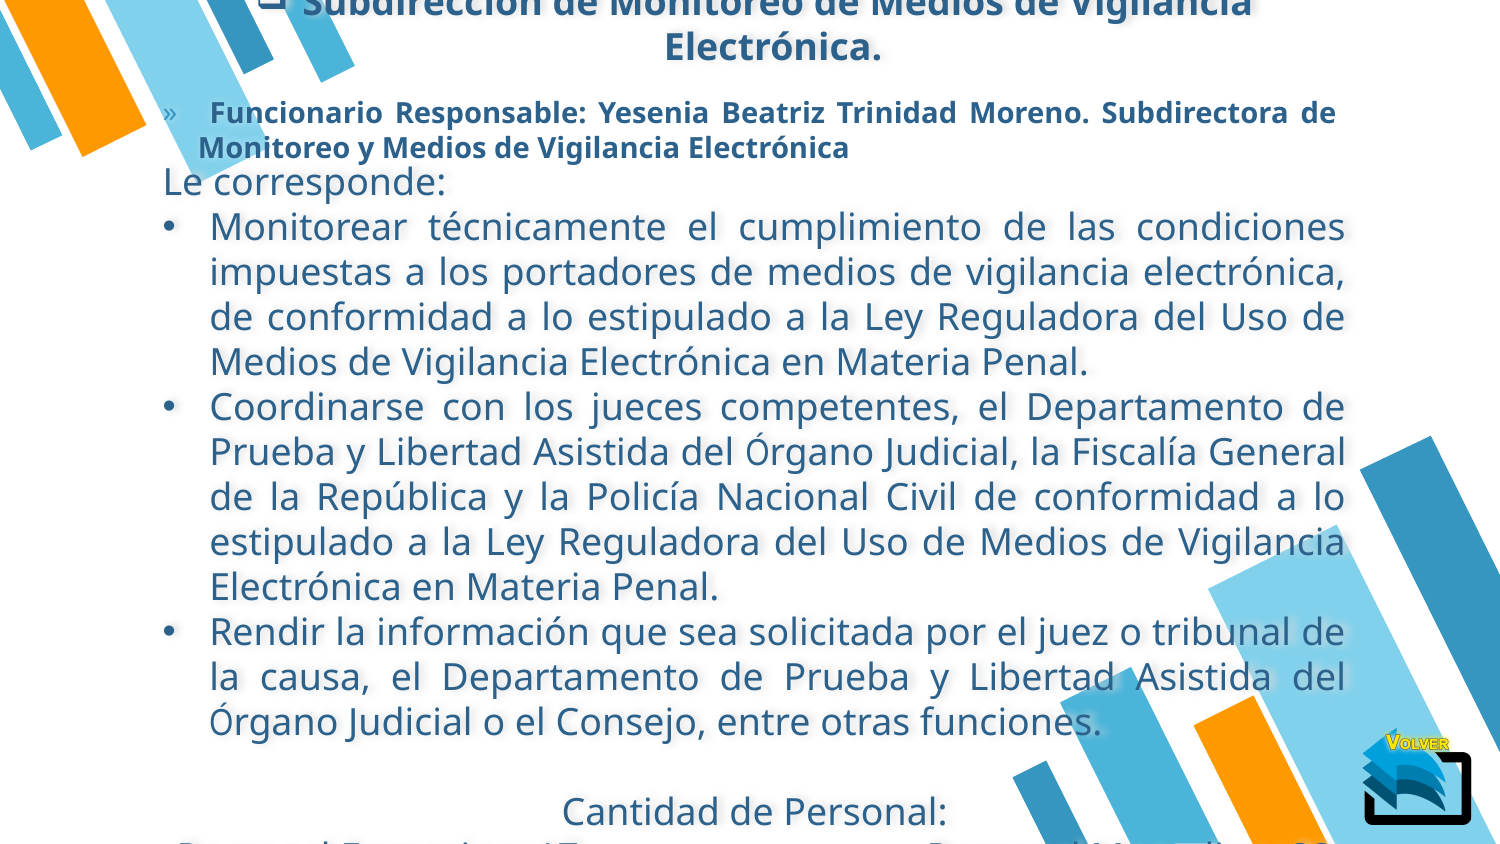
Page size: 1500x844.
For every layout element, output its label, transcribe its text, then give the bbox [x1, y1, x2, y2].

text_box Funcionario Responsable: Yesenia Beatriz Trinidad Moreno. Subdirectora de Monitoreo y Medios de Vigilancia Electrónica [147, 79, 1353, 174]
text_box Subdirección de Monitoreo de Medios de Vigilancia Electrónica. Le corresponde: Monitorear técnicamente el cumplimiento de las condiciones impuestas a los portadores de medios de vigilancia electrónica, de conformidad a lo estipulado a la Ley Reguladora del Uso de Medios de Vigilancia Electrónica en Materia Penal. Coordinarse con los jueces competentes, el Departamento de Prueba y Libertad Asistida del Órgano Judicial, la Fiscalía General de la República y la Policía Nacional Civil de conformidad a lo estipulado a la Ley Reguladora del Uso de Medios de Vigilancia Electrónica en Materia Penal. Rendir la información que sea solicitada por el juez o tribunal de la causa, el Departamento de Prueba y Libertad Asistida del Órgano Judicial o el Consejo, entre otras funciones. Cantidad de Personal: Personal Femenino: 17 Personal Masculino: 22 [147, 43, 1362, 812]
text_box CENTRO DE ATENCION INTEGRAL EN SALUD PARA PERSONAS PRIVADAS DE LIBERTAD, SANTA ANA. Le corresponde: Velar por el cumplimiento de todos los objetivos institucionales emanados por la Dirección General de Centros Penales, así como también coordinar todas las actividades administrativas y de vigilancia y custodia de la población interna; y dar fiel cumplimiento a la normativa penitenciaria. Este es un Centros de cumplimiento de penas, destinados para los privados de libertad, que por sentencia firme se encuentren en el periodo de ejecución de la pena, en calidad de condenados Cantidad de Personal: Personal Femenino: 21 Personal Masculino: 55 [147, 75, 1359, 181]
picture [1361, 726, 1472, 827]
